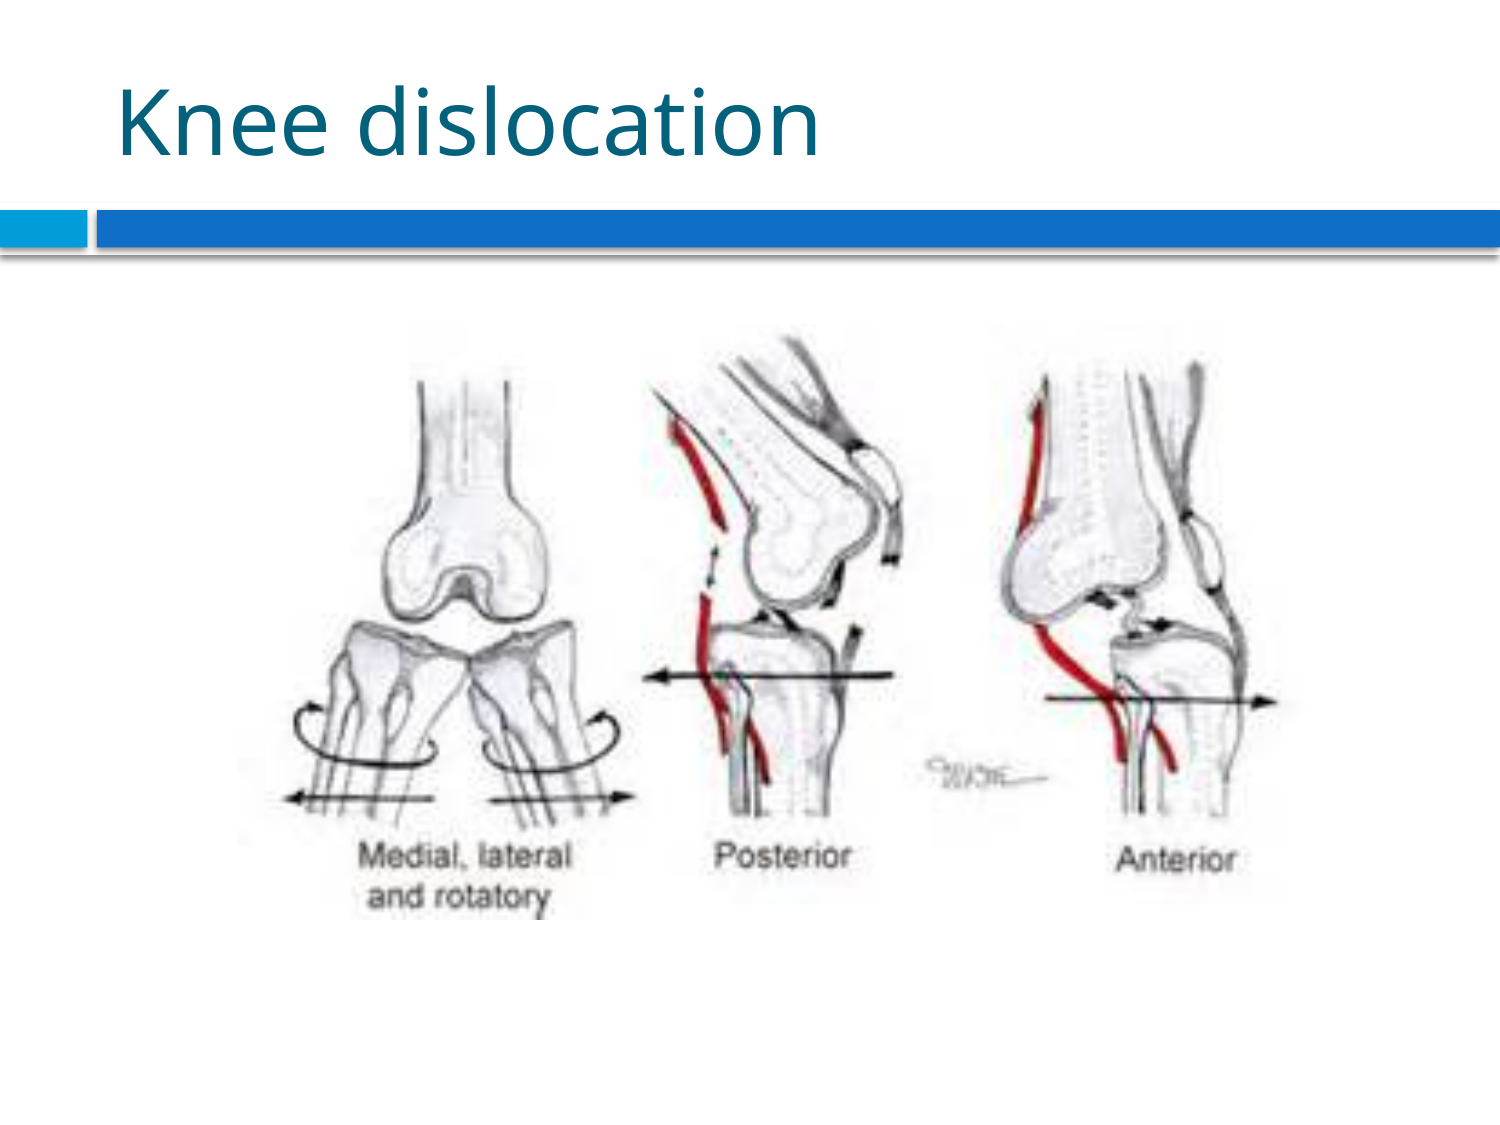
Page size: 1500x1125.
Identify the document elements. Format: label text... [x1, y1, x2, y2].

picture [237, 324, 1326, 920]
title Knee dislocation [99, 37, 1438, 200]
